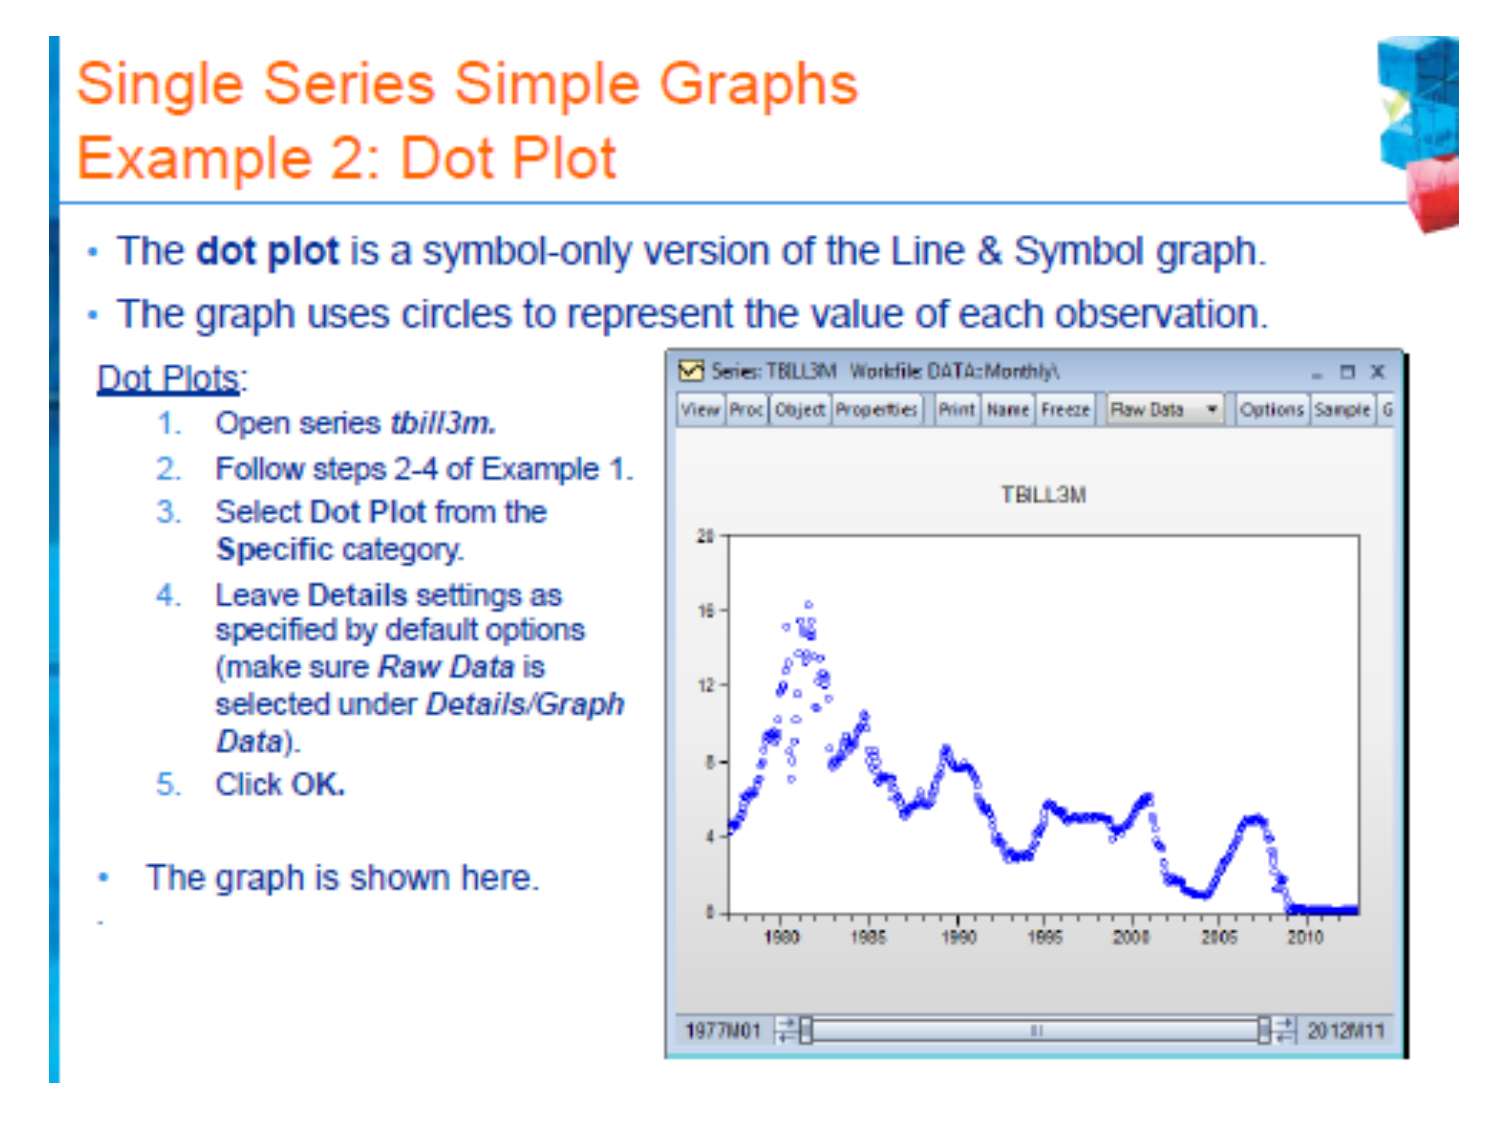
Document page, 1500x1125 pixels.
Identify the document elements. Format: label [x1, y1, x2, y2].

picture [49, 36, 1459, 1083]
picture [1439, 133, 1449, 140]
